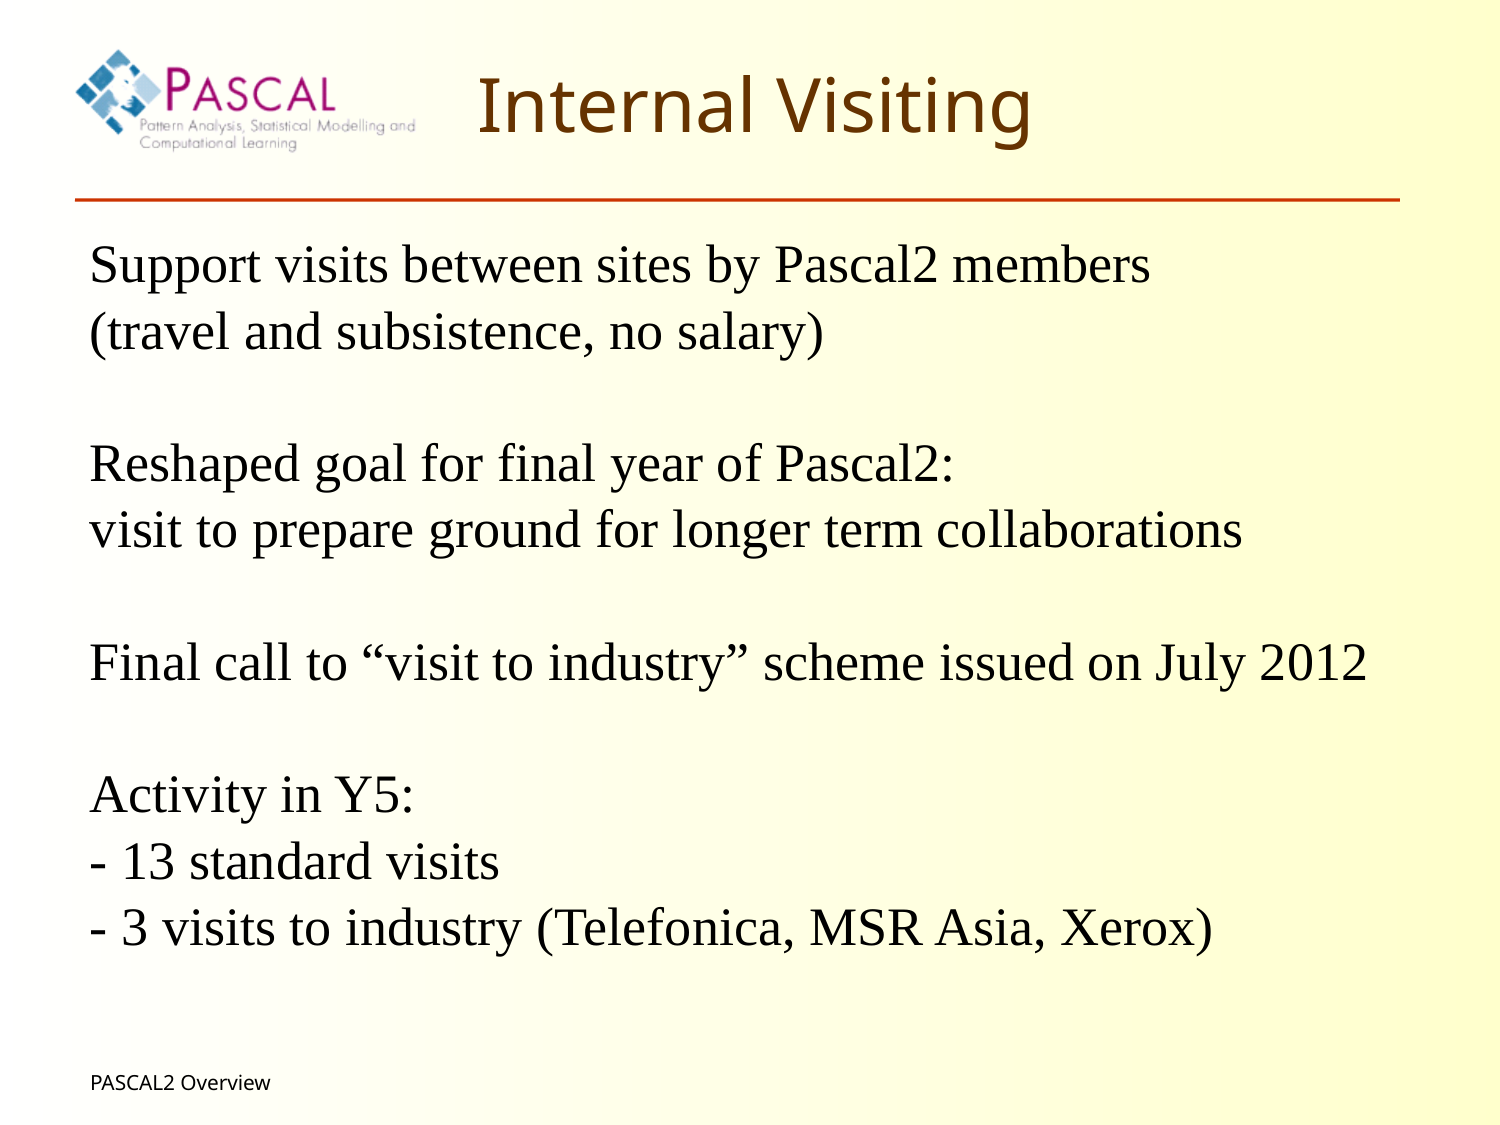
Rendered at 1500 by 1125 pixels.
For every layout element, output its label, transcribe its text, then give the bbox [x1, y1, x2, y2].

title Internal Visiting [462, 24, 1426, 188]
footer PASCAL2 Overview [74, 1062, 1138, 1101]
picture [60, 37, 438, 186]
text_box Support visits between sites by Pascal2 members (travel and subsistence, no salary)‏ Reshaped goal for final year of Pascal2: visit to prepare ground for longer term collaborations Final call to “visit to industry” scheme issued on July 2012 Activity in Y5: - 13 standard visits - 3 visits to industry (Telefonica, MSR Asia, Xerox)‏ [74, 212, 1425, 975]
